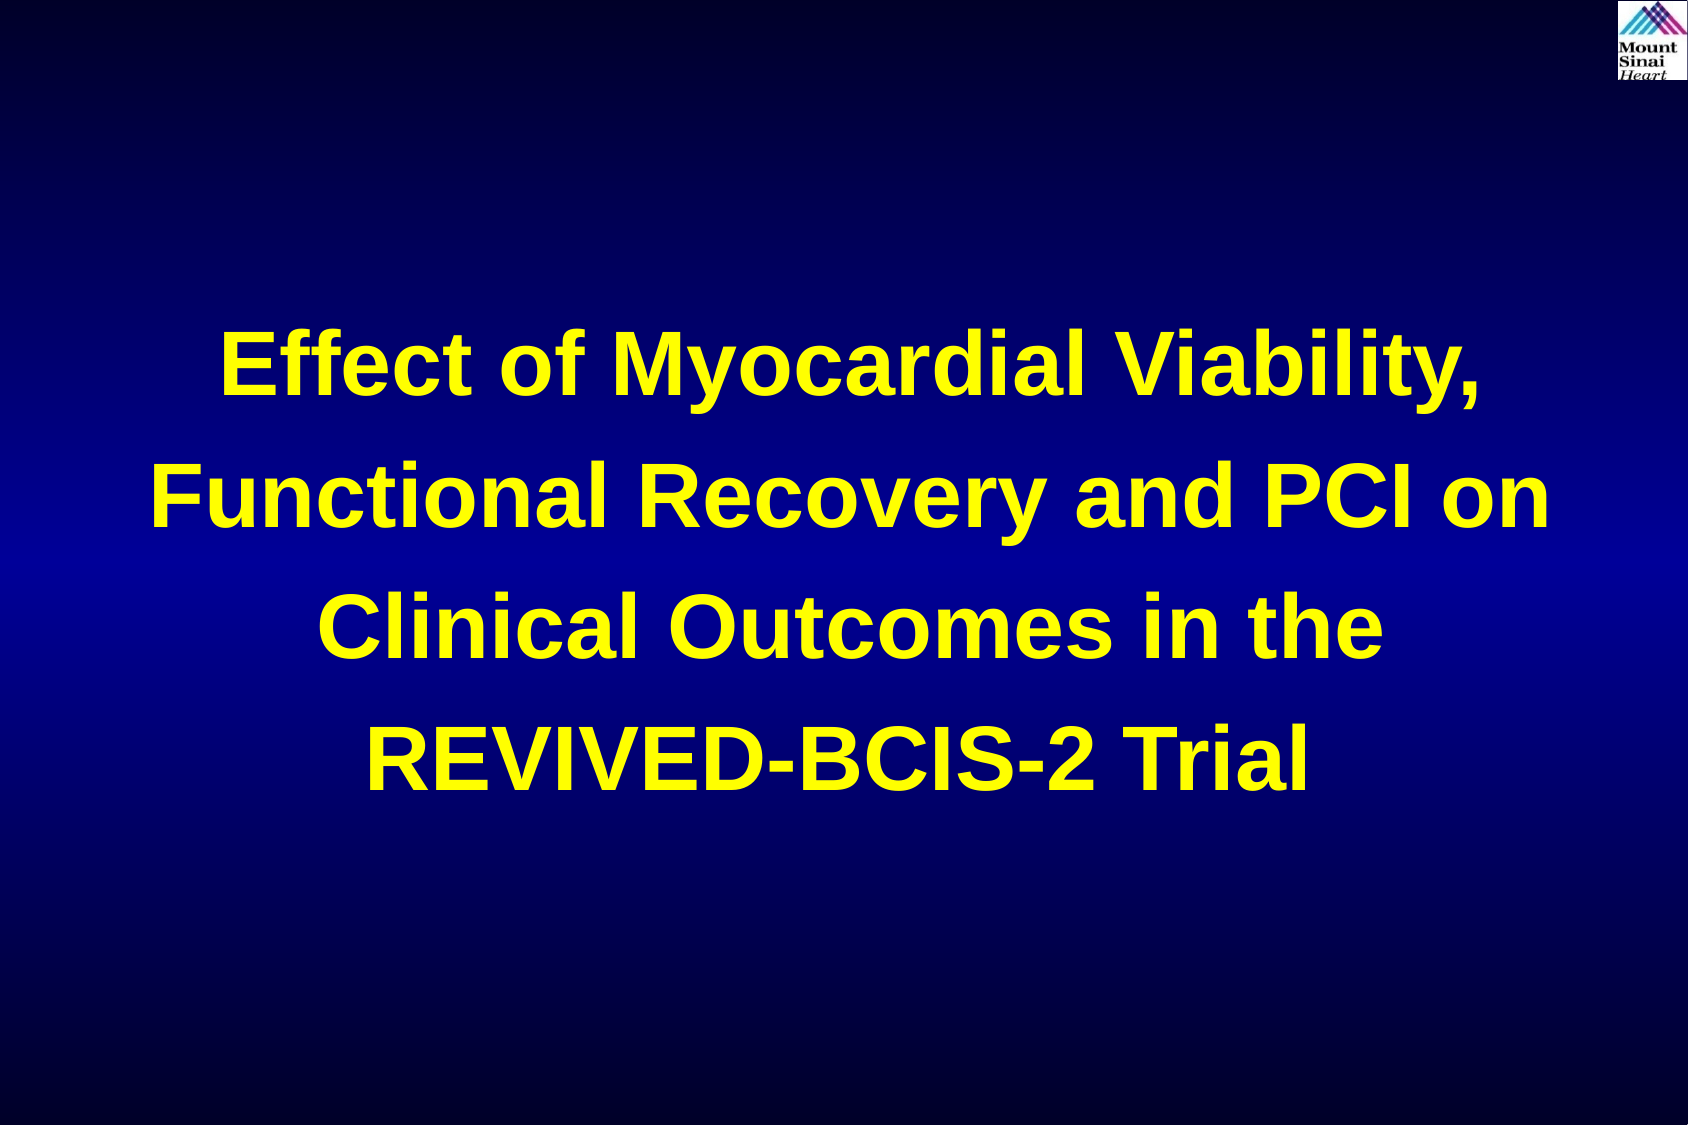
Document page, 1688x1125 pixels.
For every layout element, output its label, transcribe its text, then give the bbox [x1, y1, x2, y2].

picture [1617, 1, 1688, 80]
text_box Effect of Myocardial Viability, Functional Recovery and PCI on Clinical Outcomes in the REVIVED-BCIS-2 Trial [104, 270, 1599, 817]
